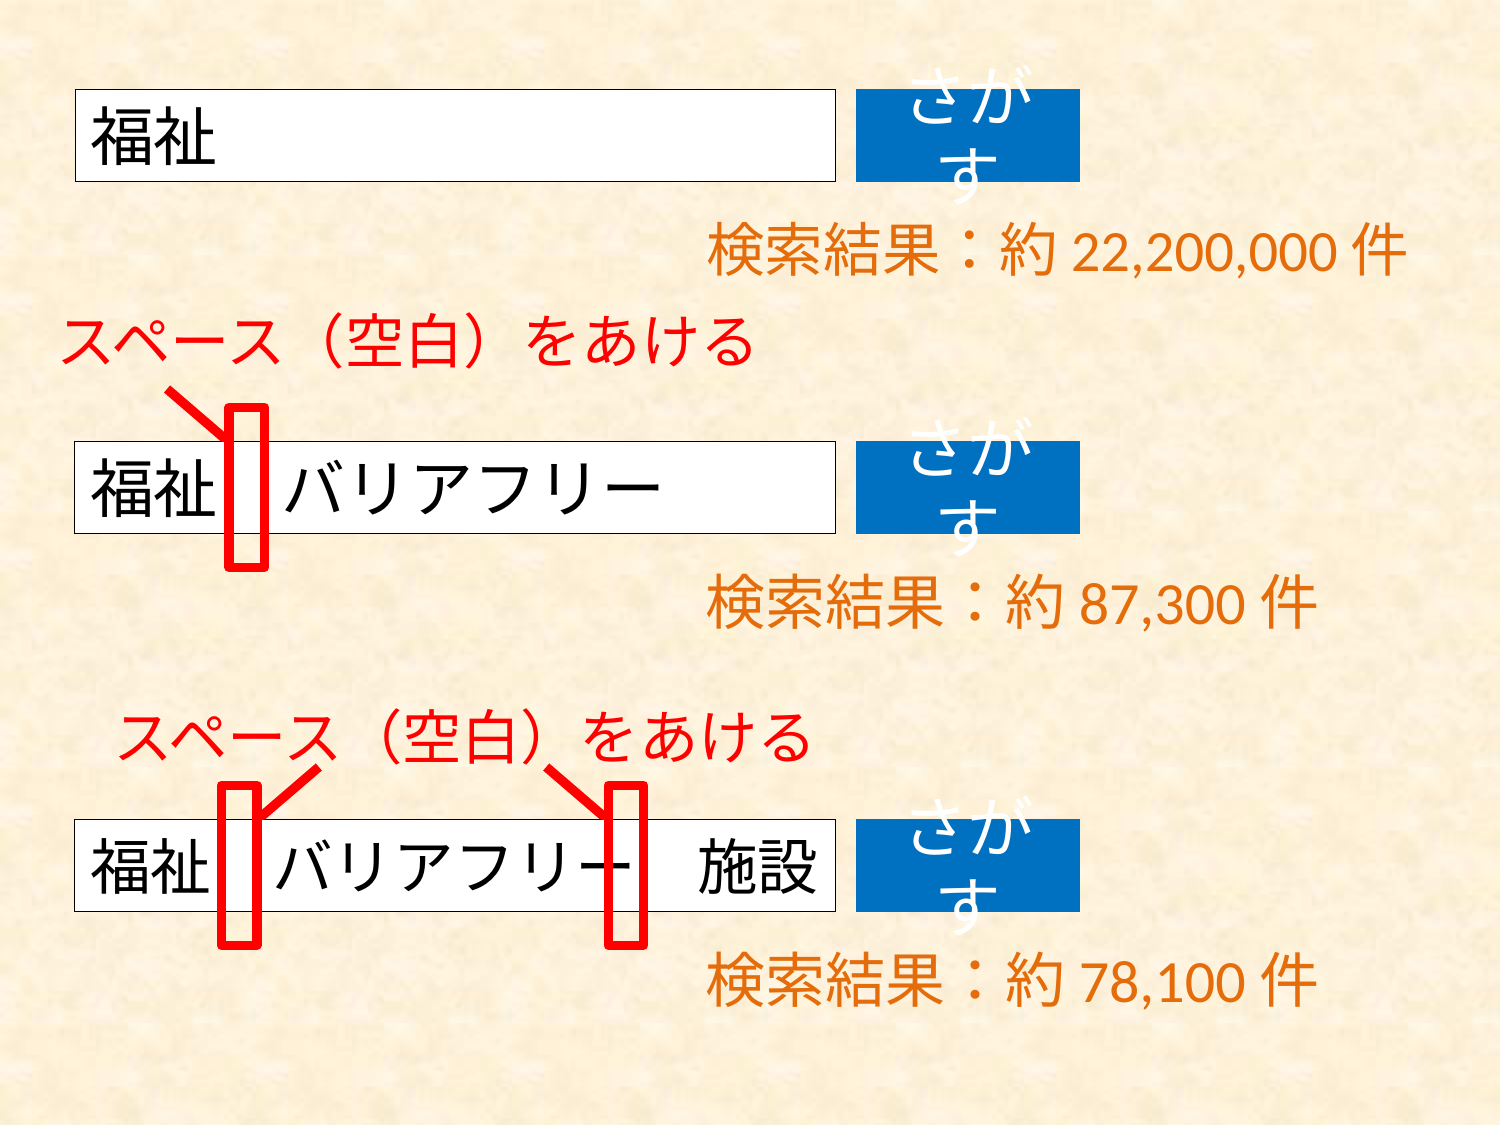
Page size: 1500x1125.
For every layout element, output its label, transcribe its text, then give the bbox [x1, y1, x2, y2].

text_box 検索結果：約78,100件 [690, 934, 1425, 1023]
list 検索結果：約22,200,000件 [690, 204, 1425, 293]
text_box 福祉 バリアフリー 施設 [74, 819, 219, 912]
text_box [219, 780, 307, 947]
text_box さがす [856, 441, 1080, 534]
text_box スペース（空白）をあける [41, 296, 776, 384]
text_box 福祉 バリアフリー [74, 441, 227, 534]
text_box さがす [856, 819, 1080, 912]
text_box 福祉 バリアフリー 施設 [259, 819, 606, 912]
text_box [165, 387, 267, 569]
picture [0, 0, 1500, 1125]
text_box 検索結果：約87,300件 [690, 556, 1425, 645]
text_box 福祉 バリアフリー [267, 441, 836, 534]
title 福祉 [75, 89, 836, 182]
text_box 福祉 バリアフリー 施設 [646, 819, 836, 912]
text_box スペース（空白）をあける [98, 692, 833, 780]
text_box さがす [856, 89, 1080, 182]
text_box [558, 780, 646, 947]
